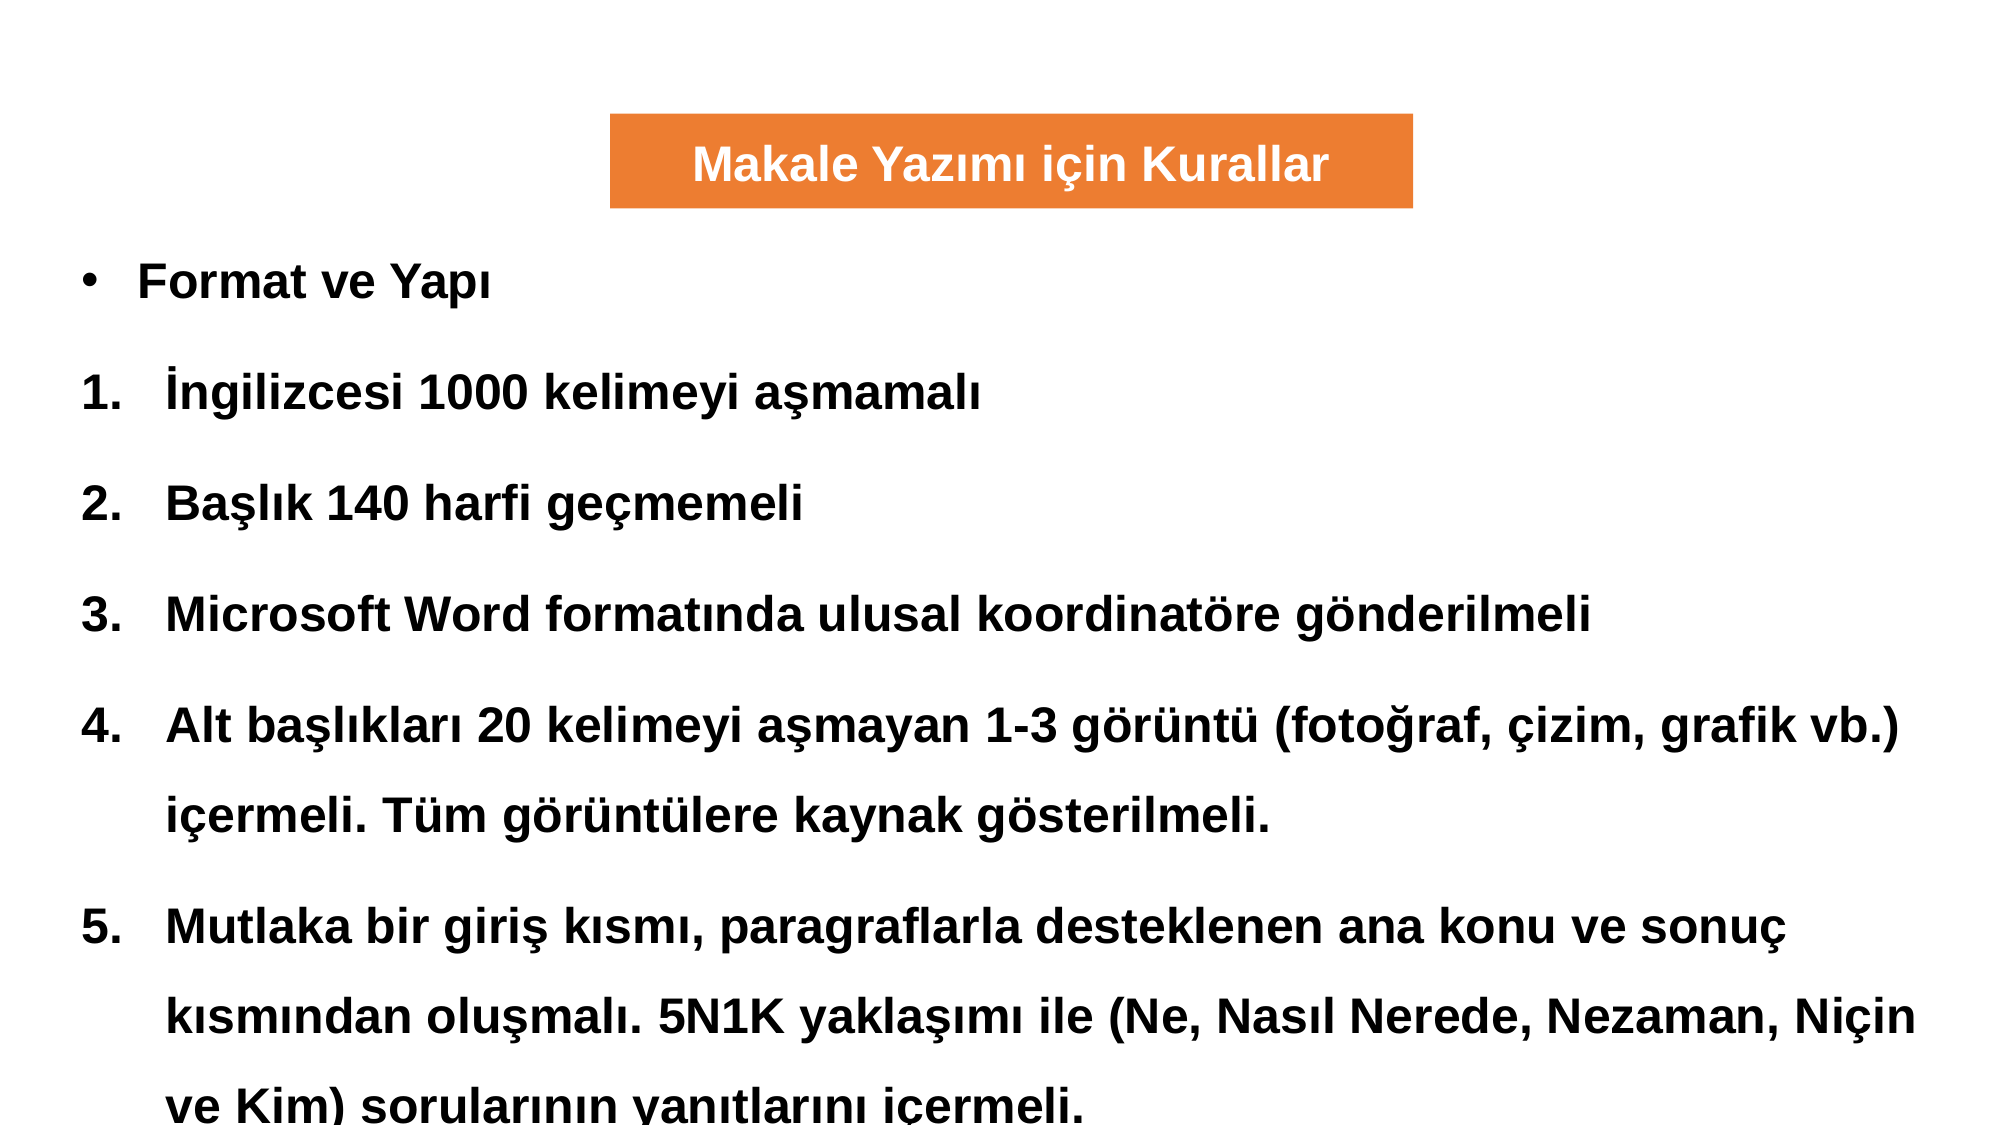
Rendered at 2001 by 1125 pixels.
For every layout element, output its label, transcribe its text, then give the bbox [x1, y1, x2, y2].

text_box Makale Yazımı için Kurallar [610, 113, 1414, 209]
subtitle Format ve Yapı İngilizcesi 1000 kelimeyi aşmamalı Başlık 140 harfi geçmemeli Microsoft Word formatında ulusal koordinatöre gönderilmeli Alt başlıkları 20 kelimeyi aşmayan 1-3 görüntü (fotoğraf, çizim, grafik vb.) içermeli. Tüm görüntülere kaynak gösterilmeli. Mutlaka bir giriş kısmı, paragraflarla desteklenen ana konu ve sonuç kısmından oluşmalı. 5N1K yaklaşımı ile (Ne, Nasıl Nerede, Nezaman, Niçin ve Kim) sorularının yanıtlarını içermeli. [66, 247, 2000, 1063]
